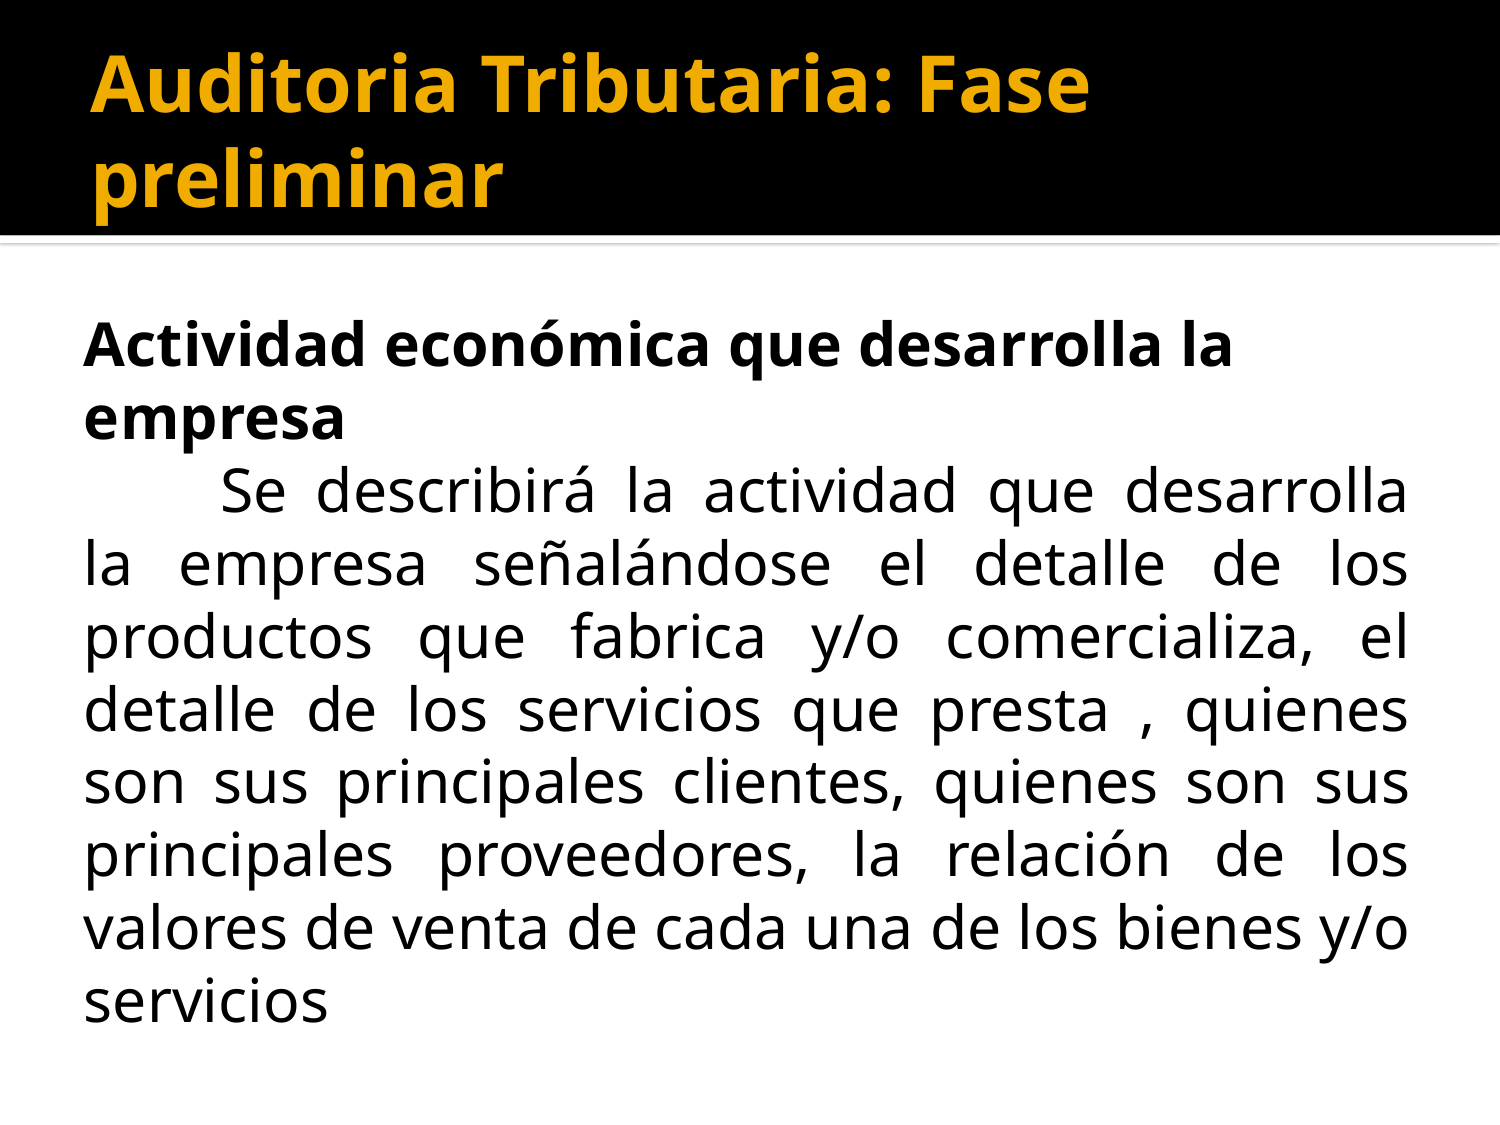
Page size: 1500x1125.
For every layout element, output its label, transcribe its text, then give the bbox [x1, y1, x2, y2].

title Auditoria Tributaria: Fase preliminar [75, 25, 1425, 231]
list Actividad económica que desarrolla la empresa Se describirá la actividad que desarrolla la empresa señalándose el detalle de los productos que fabrica y/o comercializa, el detalle de los servicios que presta , quienes son sus principales clientes, quienes son sus principales proveedores, la relación de los valores de venta de cada una de los bienes y/o servicios [75, 291, 1425, 1050]
